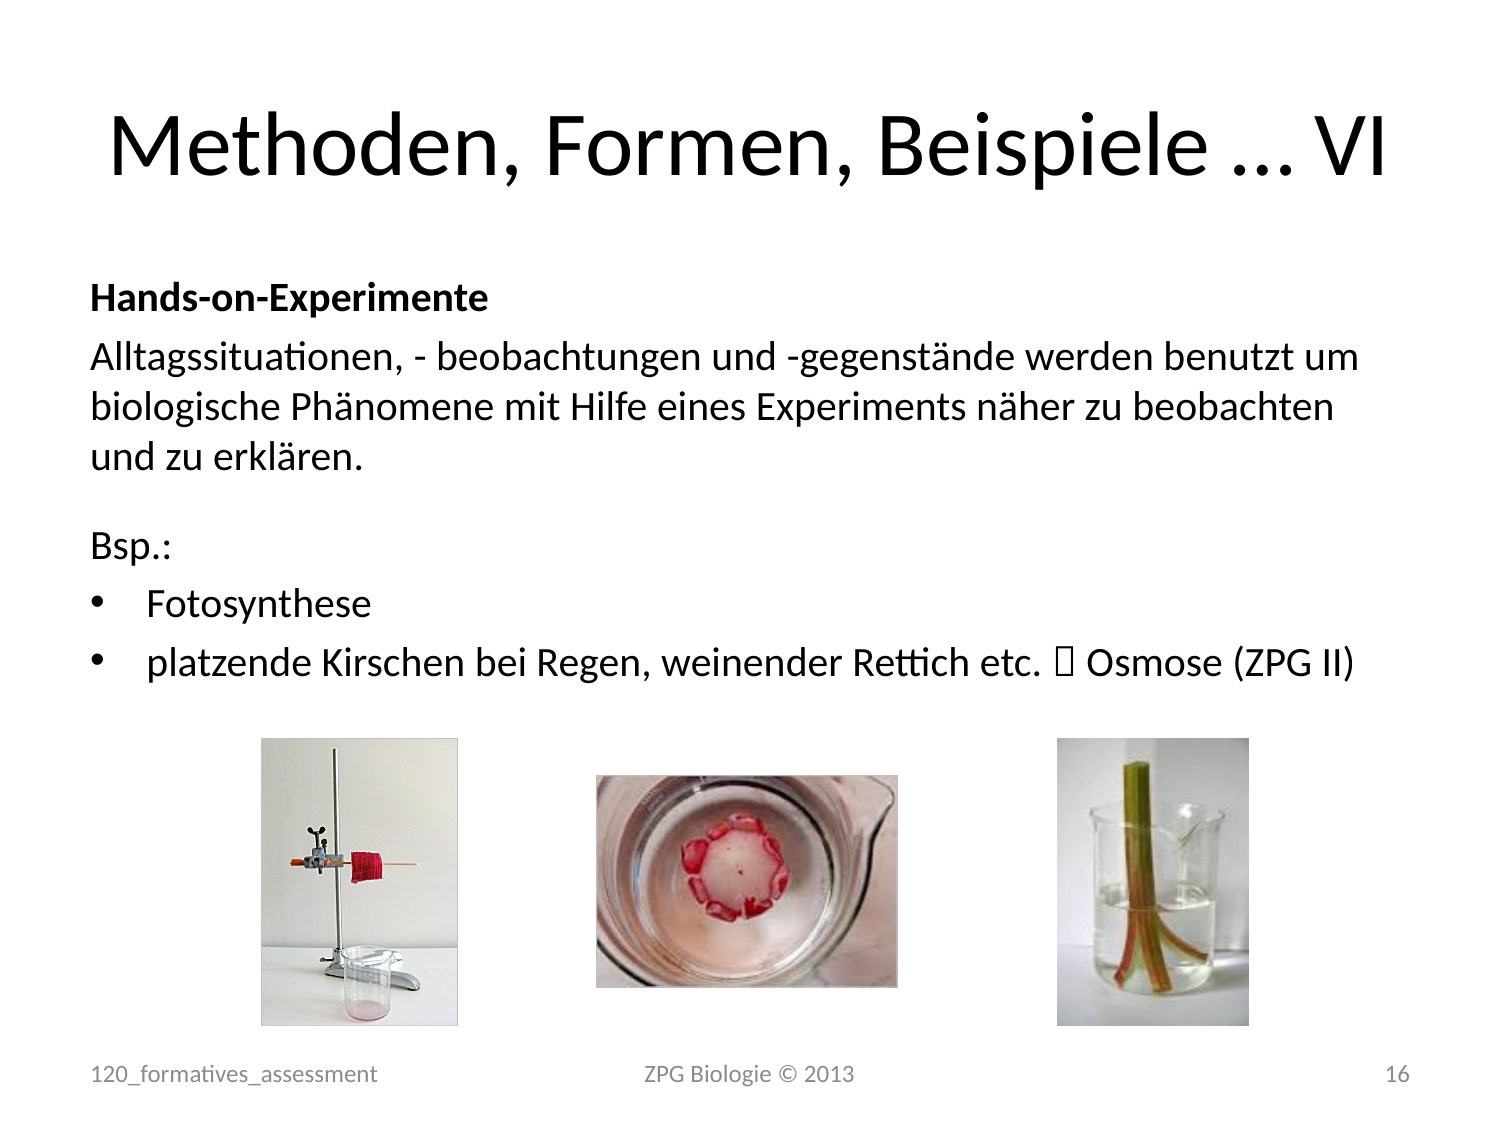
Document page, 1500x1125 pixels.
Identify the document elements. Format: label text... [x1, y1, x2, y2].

title Methoden, Formen, Beispiele … VI [75, 45, 1425, 233]
slide_number 16 [1074, 1042, 1425, 1103]
picture [261, 737, 467, 1026]
picture [1056, 737, 1249, 1026]
slide_number 120_formatives_assessment [75, 1042, 425, 1103]
footer ZPG Biologie © 2013 [512, 1042, 988, 1103]
list Hands-on-Experimente Alltagssituationen, - beobachtungen und -gegenstände werden benutzt um biologische Phänomene mit Hilfe eines Experiments näher zu beobachten und zu erklären. Bsp.: Fotosynthese platzende Kirschen bei Regen, weinender Rettich etc.  Osmose (ZPG II) [75, 262, 1425, 1005]
picture [596, 775, 899, 989]
